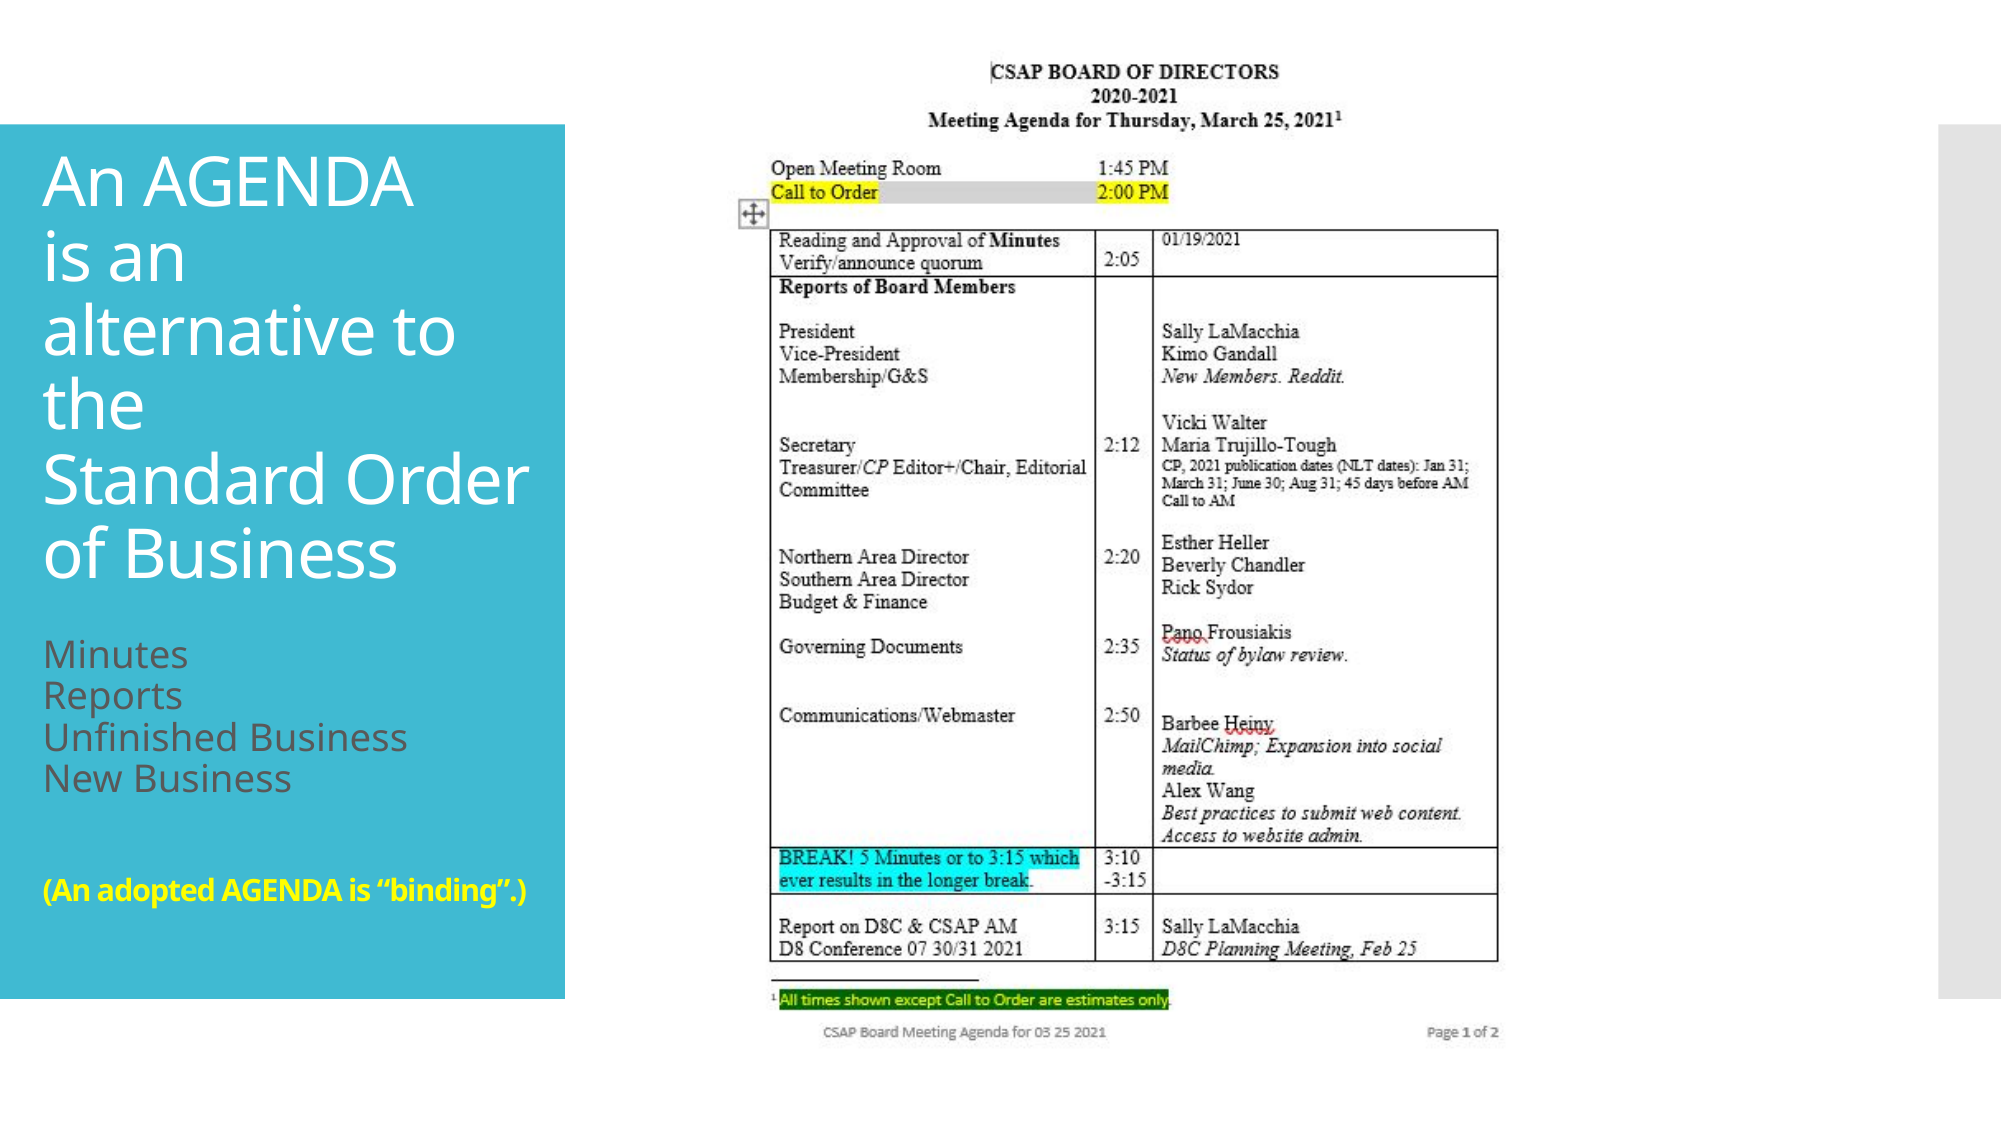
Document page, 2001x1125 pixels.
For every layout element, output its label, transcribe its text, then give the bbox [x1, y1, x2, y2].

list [727, 12, 1545, 1063]
title An AGENDA is an alternative to the Standard Order of Business Minutes Reports Unfinished Business New Business (An adopted AGENDA is “binding”.) [0, 116, 547, 940]
